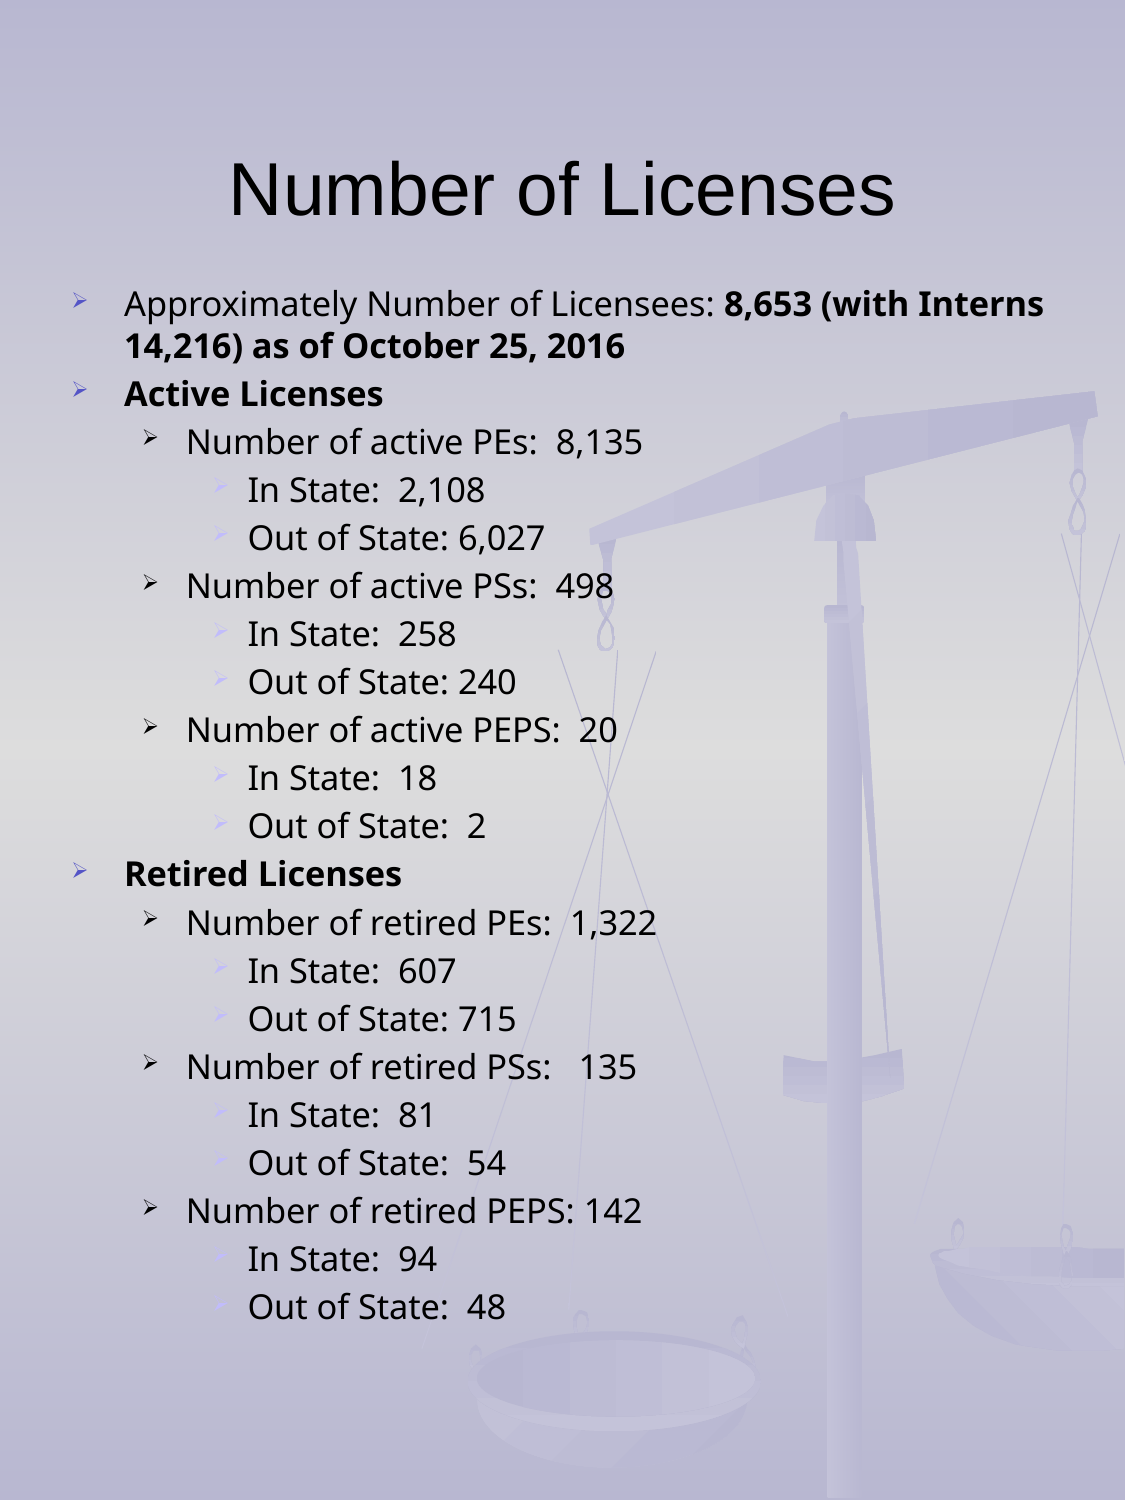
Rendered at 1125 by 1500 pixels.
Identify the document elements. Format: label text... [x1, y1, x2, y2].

title Number of Licenses [56, 60, 1069, 274]
list Approximately Number of Licensees: 8,653 (with Interns 14,216) as of October 25, 2016 Active Licenses Number of active PEs: 8,135 In State: 2,108 Out of State: 6,027 Number of active PSs: 498 In State: 258 Out of State: 240 Number of active PEPS: 20 In State: 18 Out of State: 2 Retired Licenses Number of retired PEs: 1,322 In State: 607 Out of State: 715 Number of retired PSs: 135 In State: 81 Out of State: 54 Number of retired PEPS: 142 In State: 94 Out of State: 48 [56, 274, 1069, 1341]
